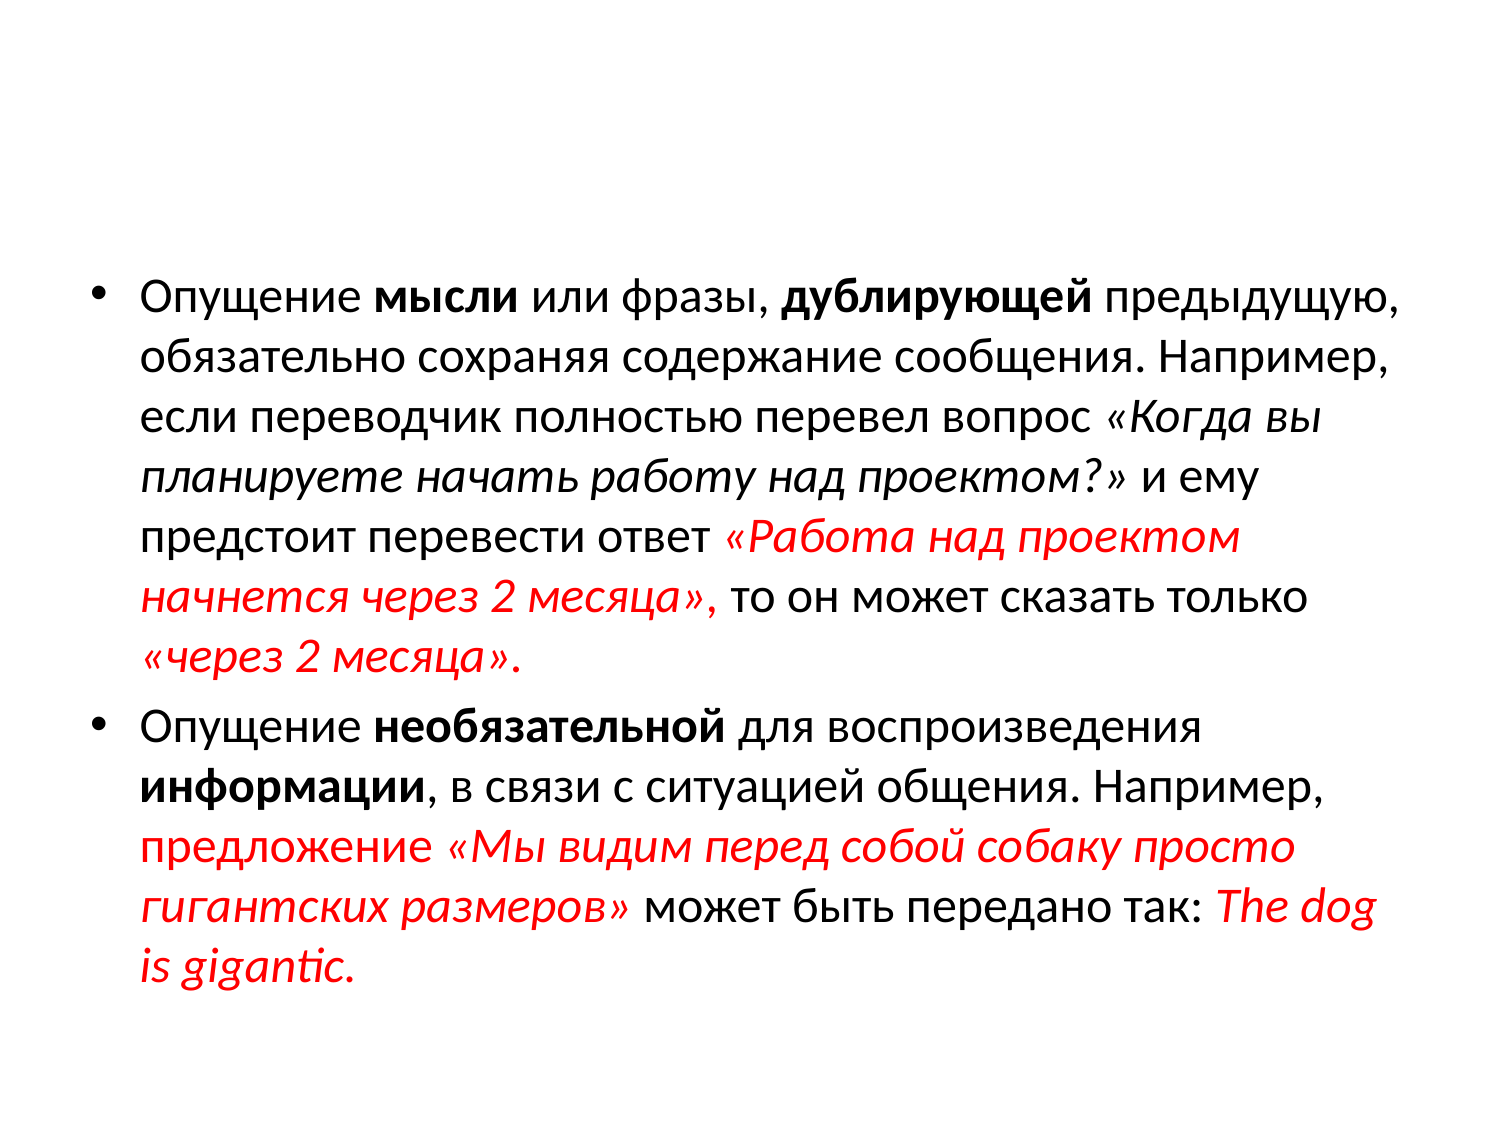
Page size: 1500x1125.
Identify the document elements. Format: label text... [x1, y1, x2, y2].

list Опущение мысли или фразы, дублирующей предыдущую, обязательно сохраняя содержание сообщения. Например, если переводчик полностью перевел вопрос «Когда вы планируете начать работу над проектом?» и ему предстоит перевести ответ «Работа над проектом начнется через 2 месяца», то он мо­жет сказать только «через 2 месяца». Опущение необязательной для воспроизведения информации, в связи с ситуацией общения. Например, предложение «Мы видим перед собой собаку просто гигантских размеров» может быть передано так: The dog is gigantic. [75, 255, 1425, 1005]
